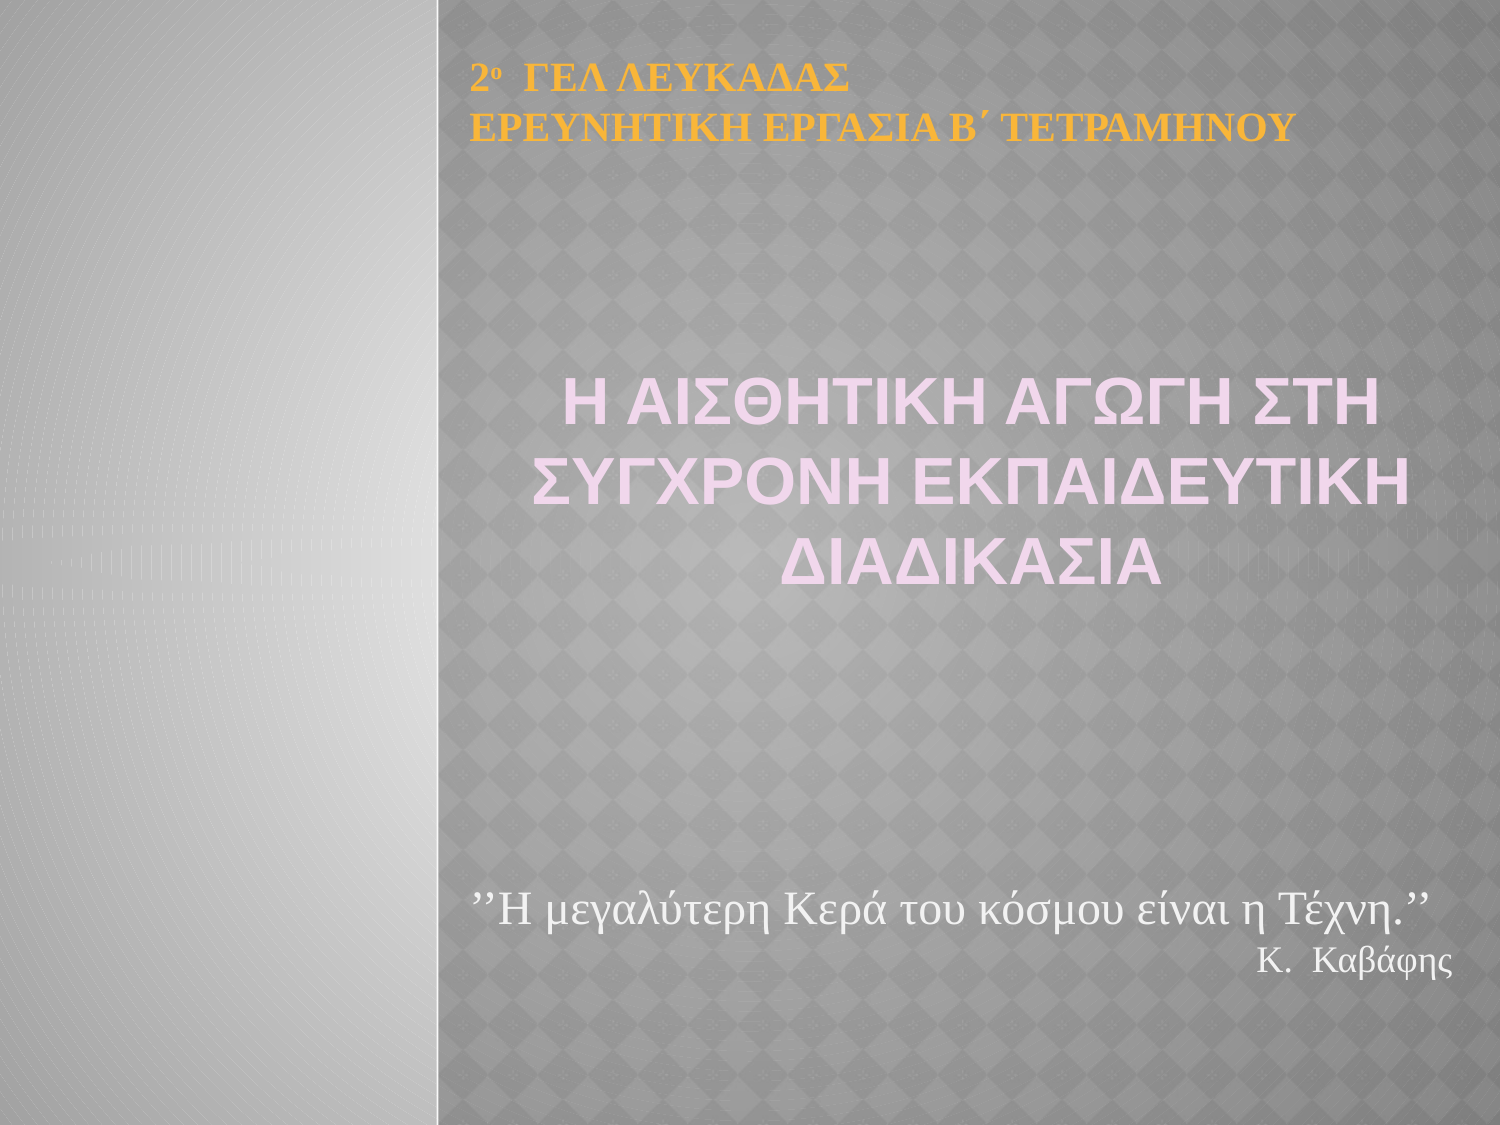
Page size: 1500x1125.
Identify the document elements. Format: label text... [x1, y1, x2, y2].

text_box ’’Η μεγαλύτερη Κερά του κόσμου είναι η Τέχνη.’’ Κ. Καβάφης [454, 869, 1477, 987]
text_box 2ο ΓΕΛ ΛΕΥΚΑΔΑΣ ΕΡΕΥΝΗΤΙΚΗ ΕΡΓΑΣΙΑ Β΄ ΤΕΤΡΑΜΗΝΟΥ [454, 42, 1435, 158]
text_box Η αισθητικη αγωγη στη συγχρονη εκπαιδευτικη διαδικασια [442, 349, 1500, 598]
